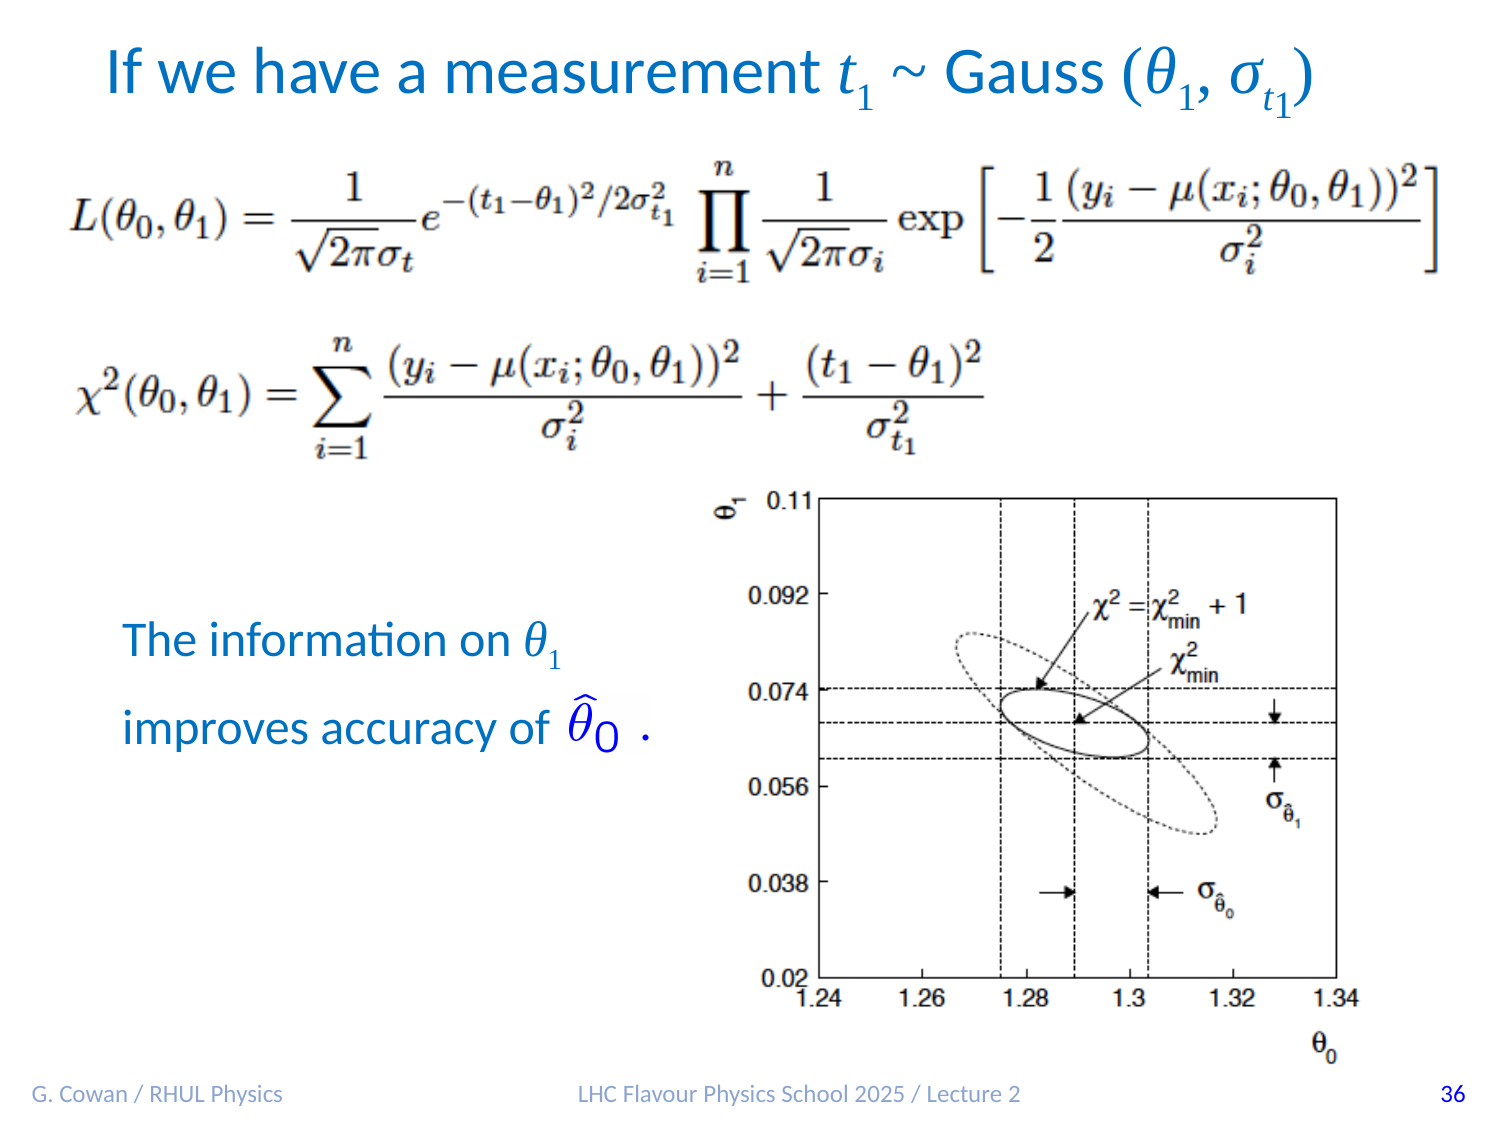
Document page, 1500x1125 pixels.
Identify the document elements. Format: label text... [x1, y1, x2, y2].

picture [699, 480, 1367, 1069]
slide_number G. Cowan / RHUL Physics [16, 1062, 338, 1123]
picture [49, 151, 1465, 300]
slide_number 36 [1262, 1062, 1481, 1123]
text_box If we have a measurement t1 ~ Gauss (θ1, σt1) [20, 35, 1400, 118]
picture [567, 693, 651, 755]
text_box The information on θ1 improves accuracy of [107, 599, 578, 843]
footer LHC Flavour Physics School 2025 / Lecture 2 [338, 1062, 1262, 1123]
picture [56, 325, 999, 472]
